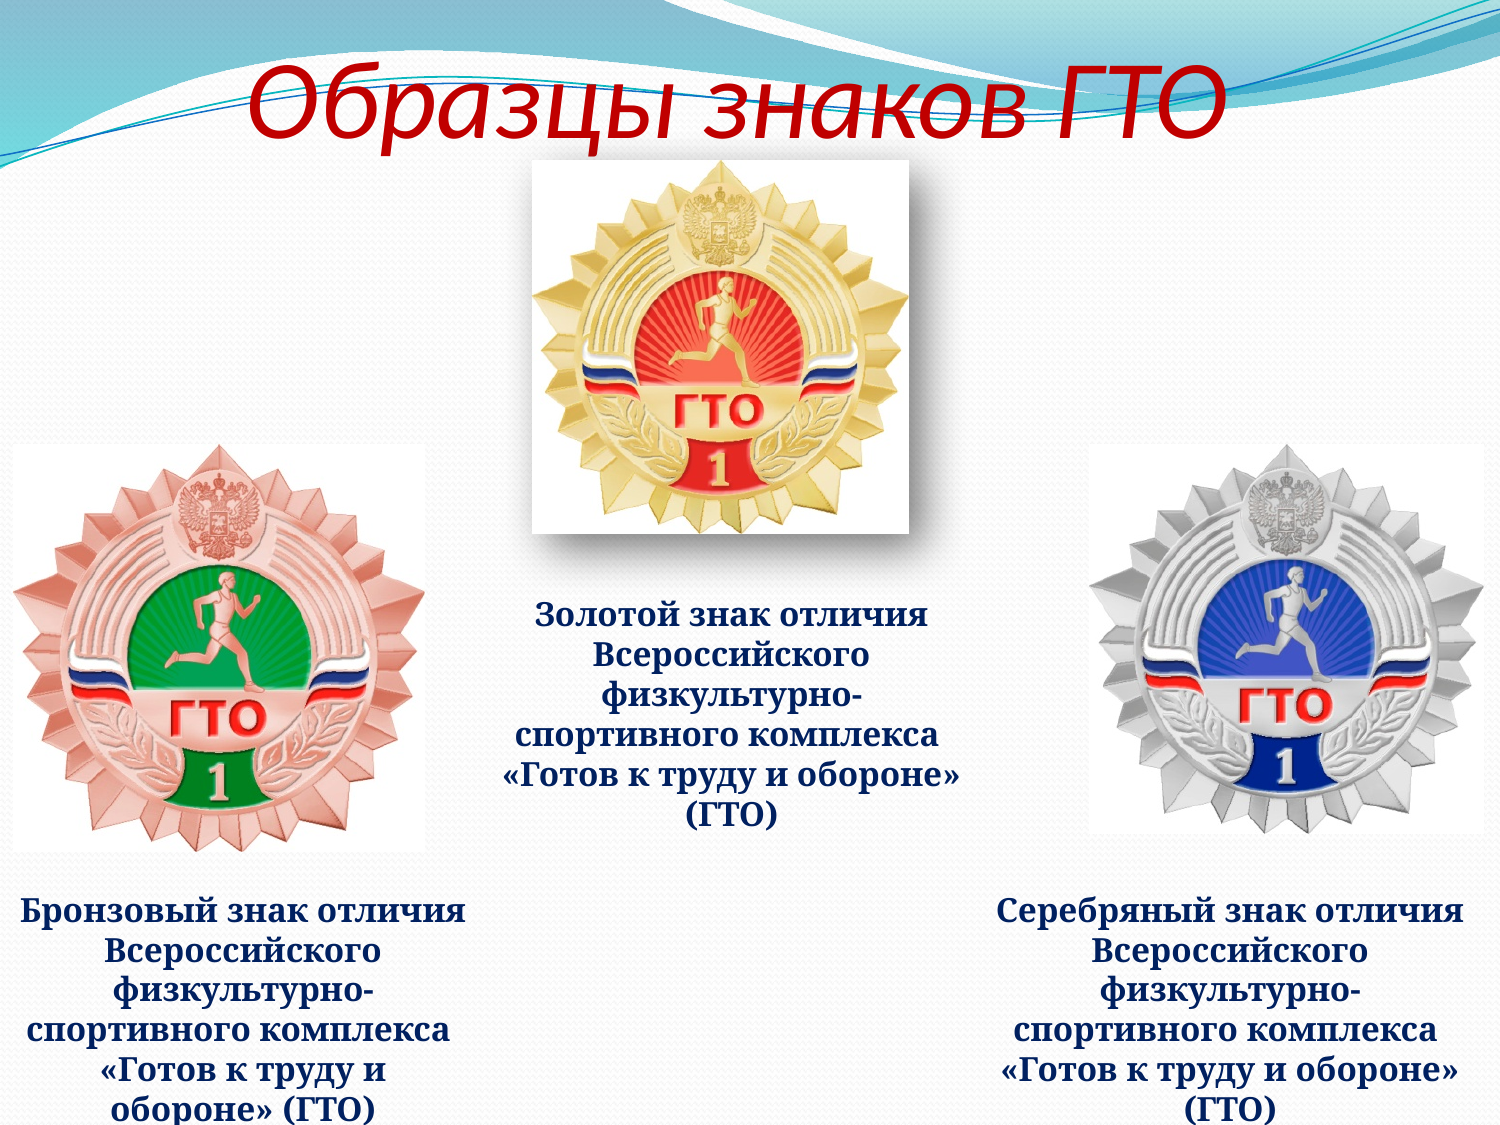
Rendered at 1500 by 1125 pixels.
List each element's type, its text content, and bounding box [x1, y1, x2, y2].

picture [1089, 444, 1484, 834]
text_box Золотой знак отличия Всероссийского физкультурно-спортивного комплекса «Готов к труду и обороне» (ГТО) [486, 586, 978, 841]
text_box Серебряный знак отличия Всероссийского физкультурно-спортивного комплекса «Готов к труду и обороне» (ГТО) [977, 881, 1484, 1125]
picture [12, 444, 426, 852]
picture [531, 160, 910, 534]
text_box Бронзовый знак отличия Всероссийского физкультурно-спортивного комплекса «Готов к труду и обороне» (ГТО) [0, 881, 487, 1125]
title Образцы знаков ГТО [60, 33, 1415, 161]
